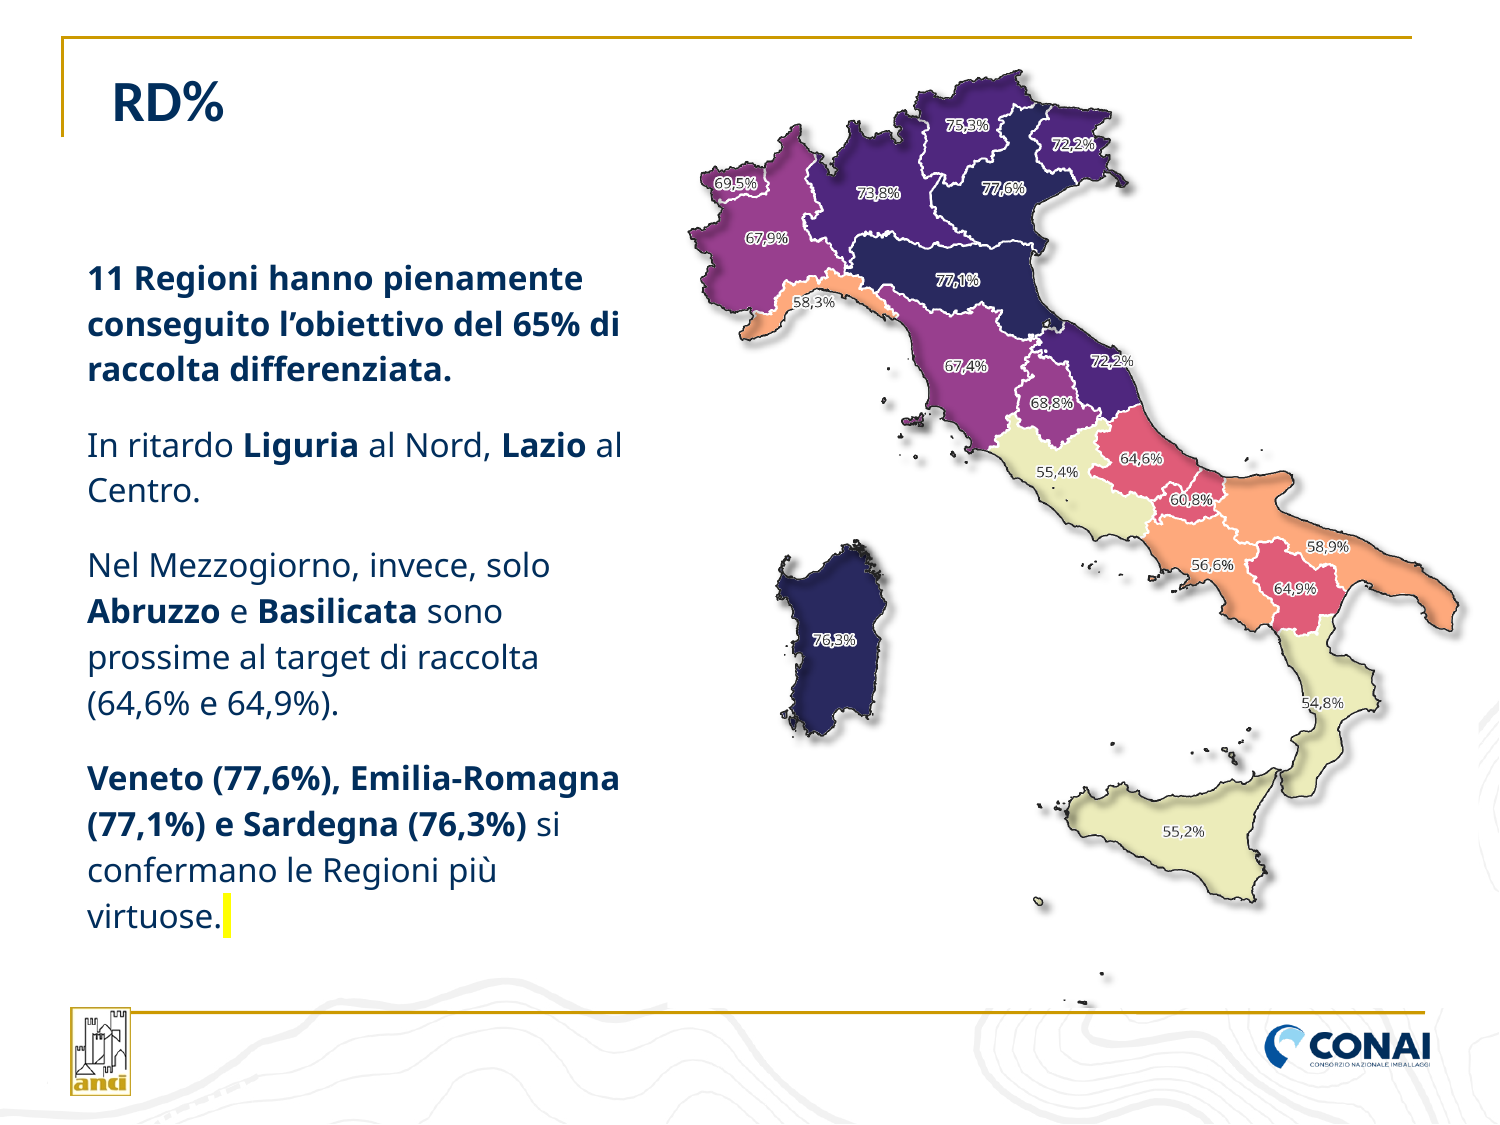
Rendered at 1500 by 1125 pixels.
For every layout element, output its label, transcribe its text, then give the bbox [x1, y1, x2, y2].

text_box RD% [97, 45, 264, 141]
picture [0, 0, 1500, 1125]
text_box 11 Regioni hanno pienamente conseguito l’obiettivo del 65% di raccolta differenziata. In ritardo Liguria al Nord, Lazio al Centro. Nel Mezzogiorno, invece, solo Abruzzo e Basilicata sono prossime al target di raccolta (64,6% e 64,9%). Veneto (77,6%), Emilia-Romagna (77,1%) e Sardegna (76,3%) si confermano le Regioni più virtuose. [72, 243, 646, 943]
